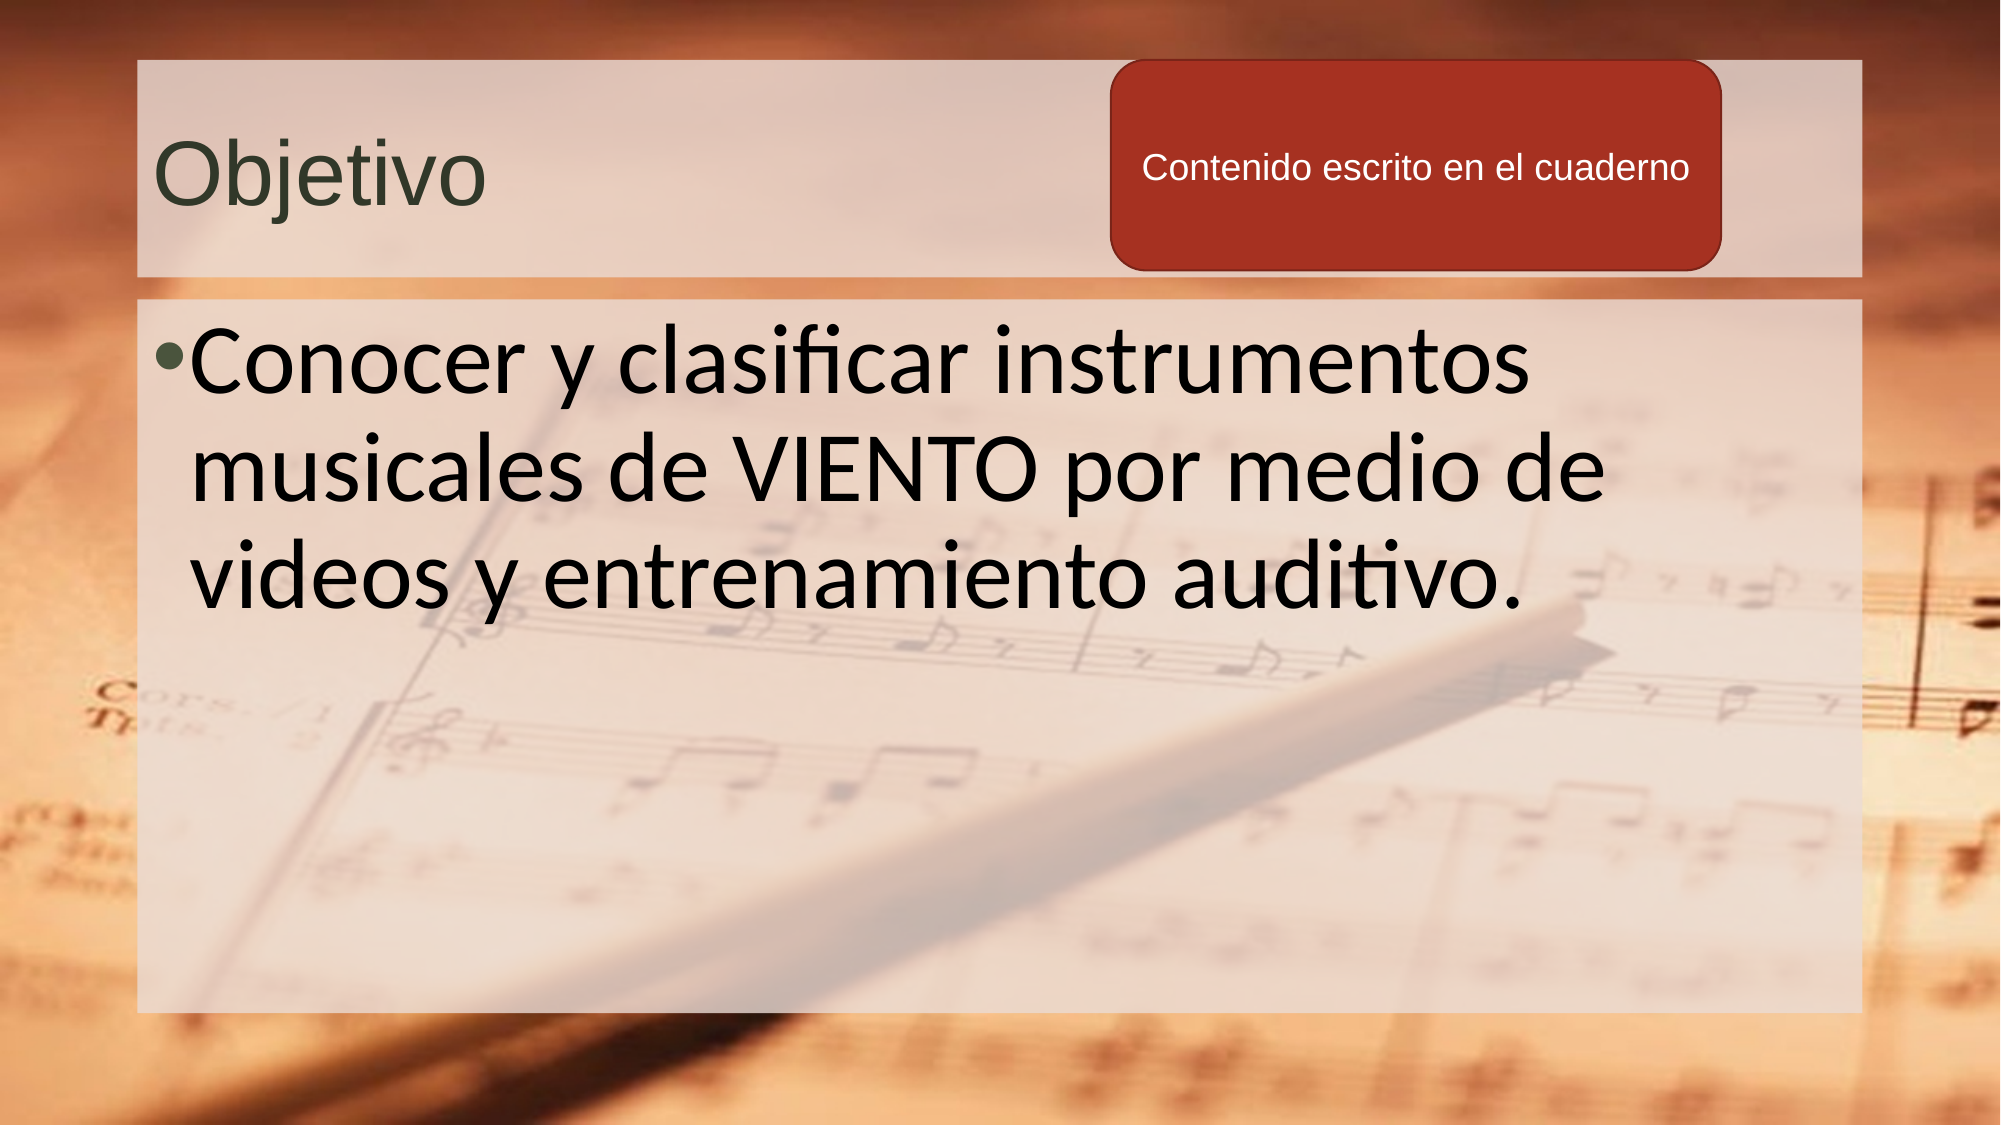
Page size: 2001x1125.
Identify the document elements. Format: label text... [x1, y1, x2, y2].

title Objetivo [137, 59, 1863, 278]
text_box Contenido escrito en el cuaderno [1110, 59, 1722, 271]
list Conocer y clasificar instrumentos musicales de VIENTO por medio de videos y entrenamiento auditivo. [137, 299, 1863, 1014]
picture [0, 0, 2001, 1125]
